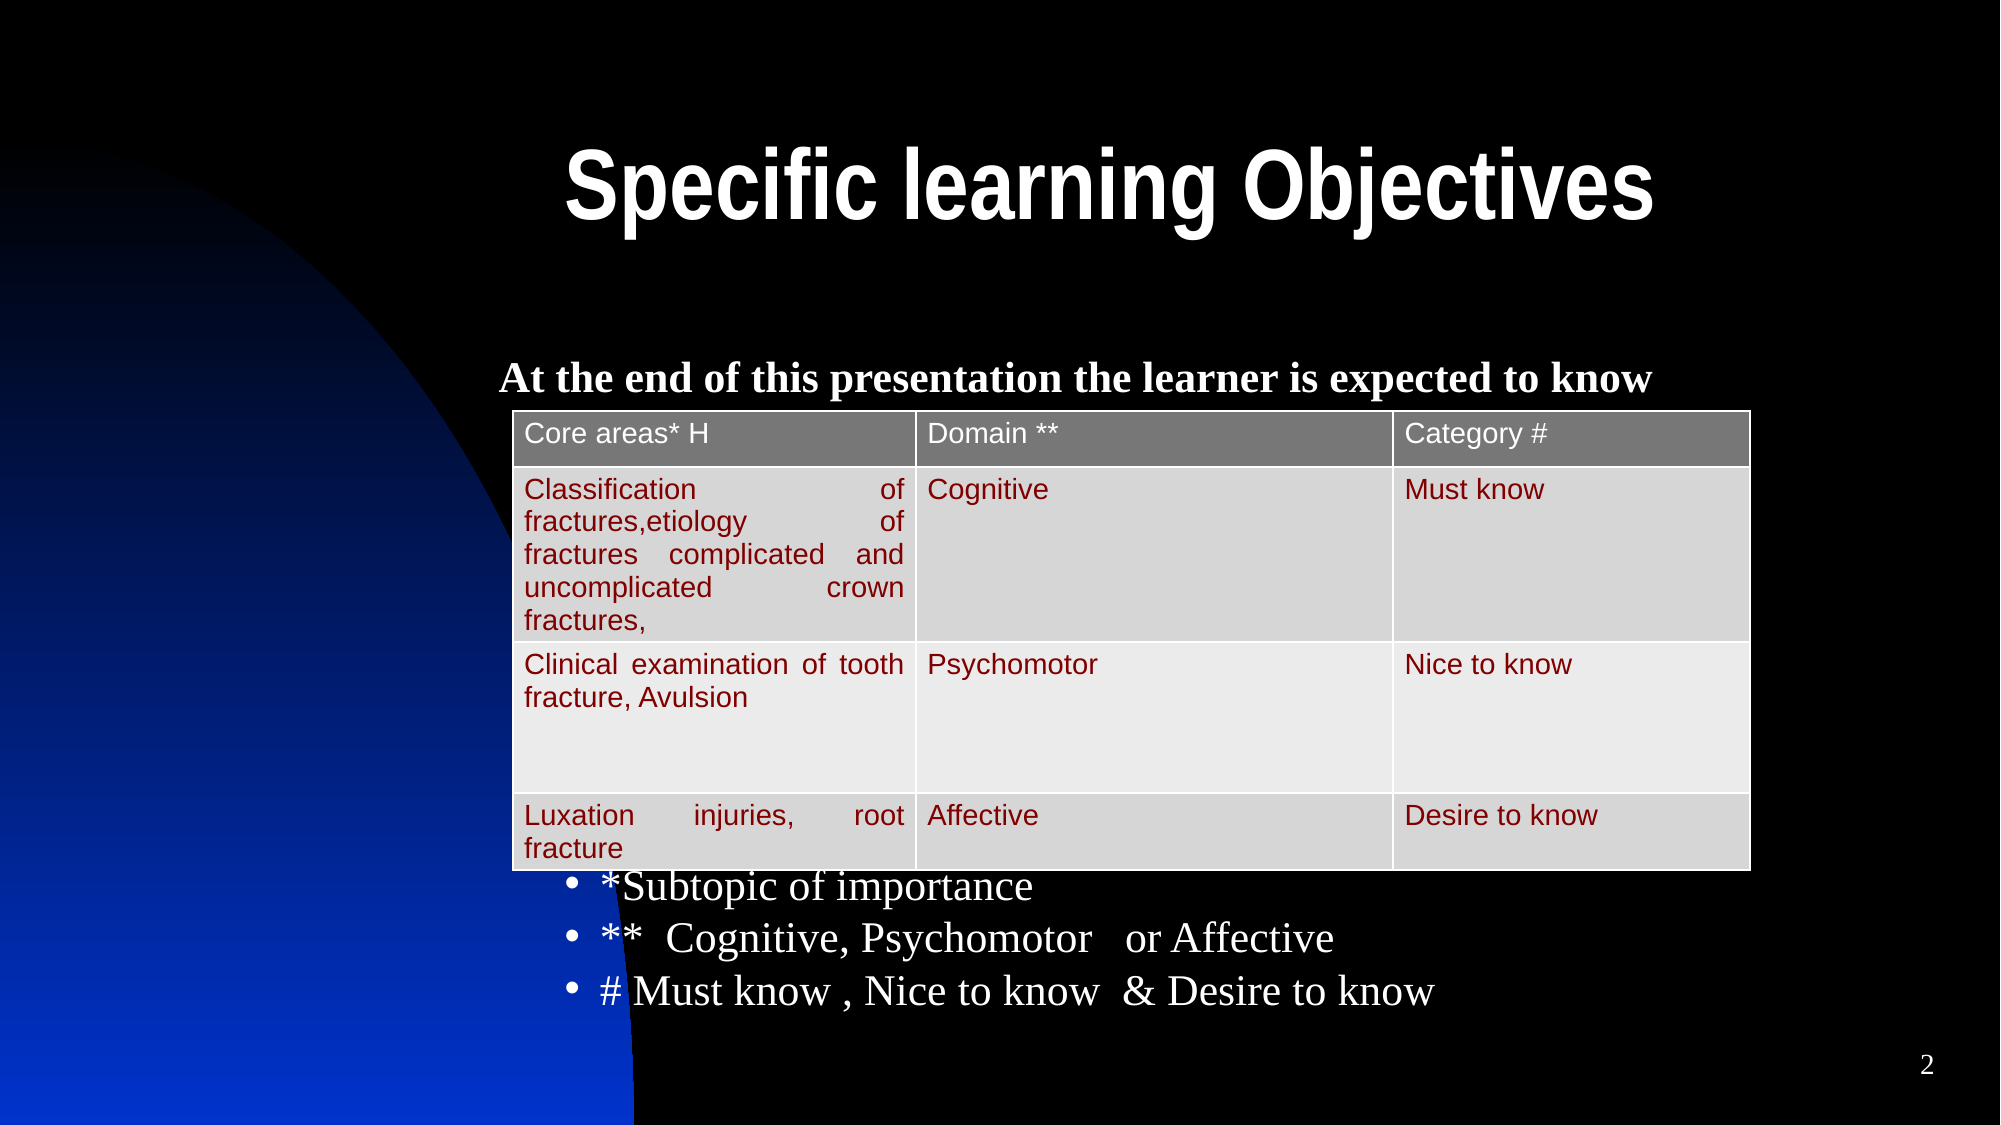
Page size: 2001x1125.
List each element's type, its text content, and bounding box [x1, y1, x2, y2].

title Specific learning Objectives [549, 128, 1690, 264]
slide_number 2 [1533, 1024, 1951, 1101]
table_header Category # [1394, 412, 1749, 466]
text_box At the end of this presentation the learner is expected to know [483, 340, 1690, 409]
table_cell Affective [917, 794, 1392, 849]
table_cell Nice to know [1394, 643, 1749, 792]
table_header Domain ** [917, 412, 1392, 466]
table_header Core areas* H [514, 412, 915, 466]
table_cell Psychomotor [917, 643, 1392, 792]
text_box *Subtopic of importance ** Cognitive, Psychomotor or Affective # Must know , Nice to know & Desire to know [549, 849, 1570, 1022]
table_cell Desire to know [1394, 794, 1749, 869]
table_cell Must know [1394, 468, 1749, 641]
table_cell Clinical examination of tooth fracture, Avulsion [514, 643, 915, 792]
table_cell Classification of fractures,etiology of fractures complicated and uncomplicated crown fractures, [514, 468, 915, 641]
table_cell Luxation injuries, root fracture [514, 794, 915, 869]
table_cell Cognitive [917, 468, 1392, 641]
